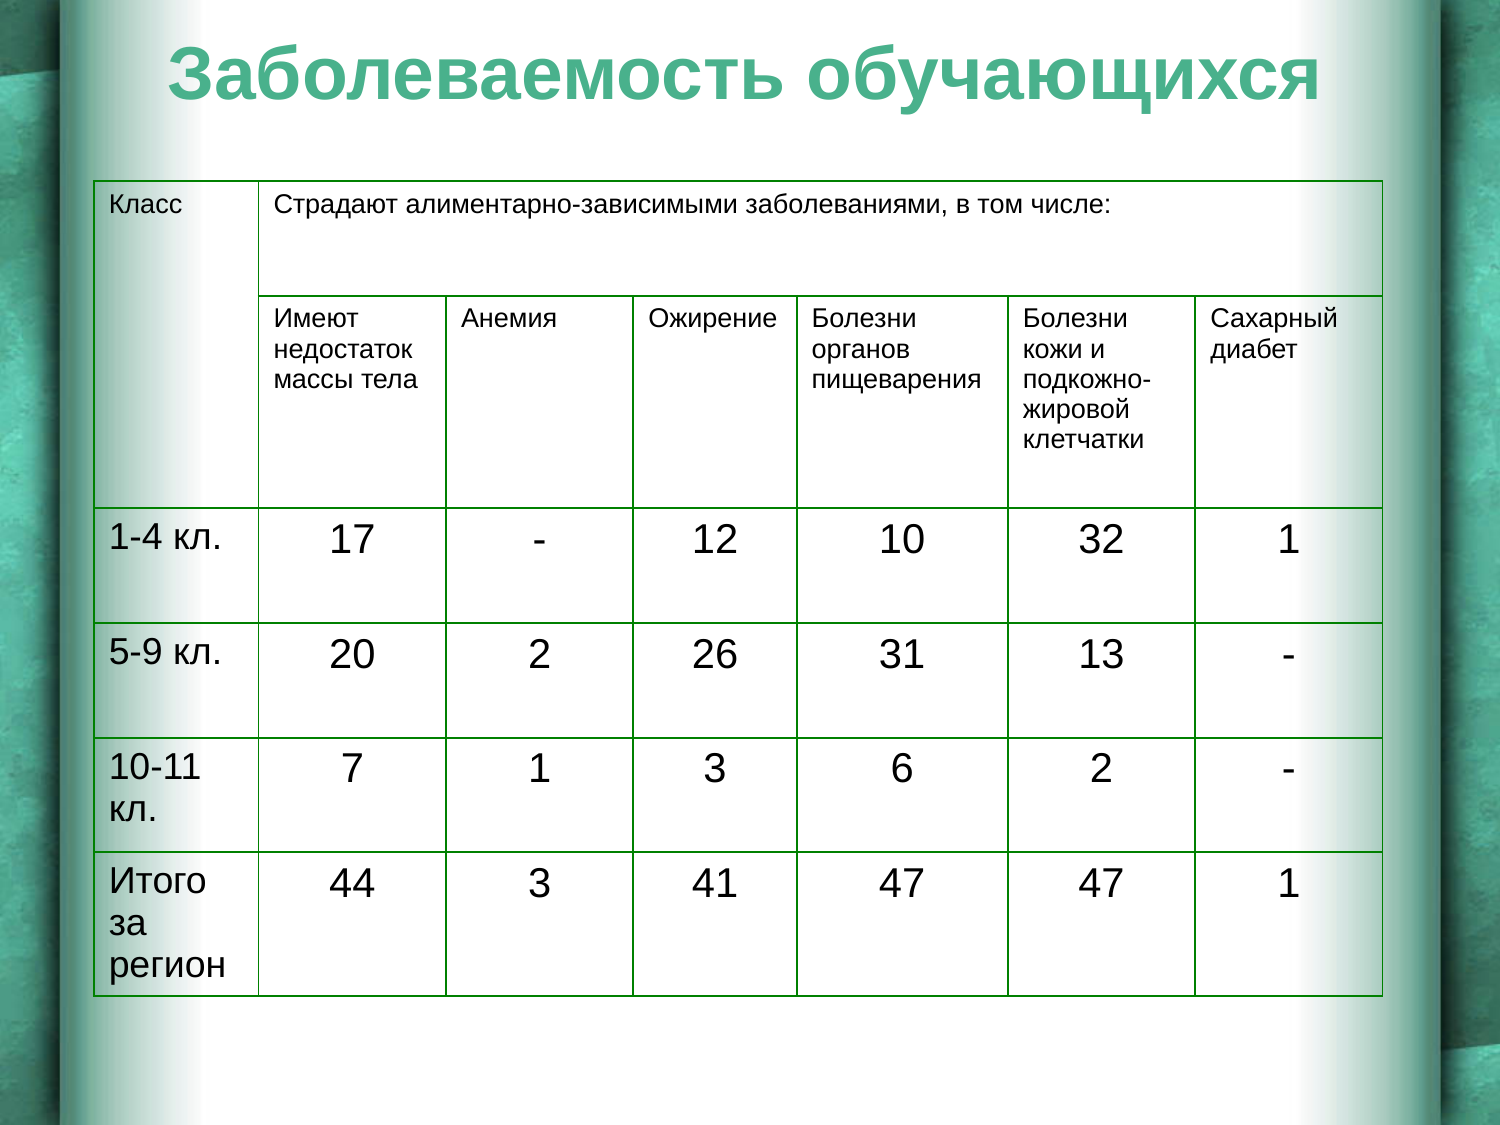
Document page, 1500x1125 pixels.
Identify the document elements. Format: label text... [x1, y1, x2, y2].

picture [0, 0, 1500, 1125]
table_cell 31 [798, 624, 1007, 737]
table_cell 7 [259, 739, 445, 851]
table_cell 26 [634, 624, 796, 737]
table_cell 3 [634, 739, 796, 851]
table_cell 2 [447, 624, 632, 737]
table_cell Болезни кожи и подкожно-жировой клетчатки [1009, 297, 1194, 507]
table_cell 1 [447, 739, 632, 851]
table_cell 47 [1009, 853, 1194, 995]
table_cell Итого за регион [95, 853, 258, 995]
table_cell 10 [798, 509, 1007, 622]
table_cell Имеют недостаток массы тела [259, 297, 445, 507]
table_cell Сахарный диабет [1196, 297, 1382, 507]
table_cell Болезни органов пищеварения [798, 297, 1007, 507]
table_cell - [447, 509, 632, 622]
table_cell 12 [634, 509, 796, 622]
title Заболеваемость обучающихся [70, 34, 1421, 104]
table_cell 13 [1009, 624, 1194, 737]
table_cell 10-11 кл. [95, 739, 258, 851]
table_cell 17 [259, 509, 445, 622]
table_cell Ожирение [634, 297, 796, 507]
table_cell 1 [1196, 853, 1382, 995]
table_cell - [1196, 739, 1382, 851]
table_cell 32 [1009, 509, 1194, 622]
table_cell 1-4 кл. [95, 509, 258, 622]
table_cell 2 [1009, 739, 1194, 851]
table_cell 20 [259, 624, 445, 737]
table_cell - [1196, 624, 1382, 737]
table_cell 5-9 кл. [95, 624, 258, 737]
table_cell Анемия [447, 297, 632, 507]
table_cell 3 [447, 853, 632, 995]
table_cell 44 [259, 853, 445, 995]
table_header Страдают алиментарно-зависимыми заболеваниями, в том числе: [259, 182, 1382, 295]
table_cell 47 [798, 853, 1007, 995]
table_cell 41 [634, 853, 796, 995]
table_cell 1 [1196, 509, 1382, 622]
table_header Класс [95, 182, 258, 507]
table_cell 6 [798, 739, 1007, 851]
